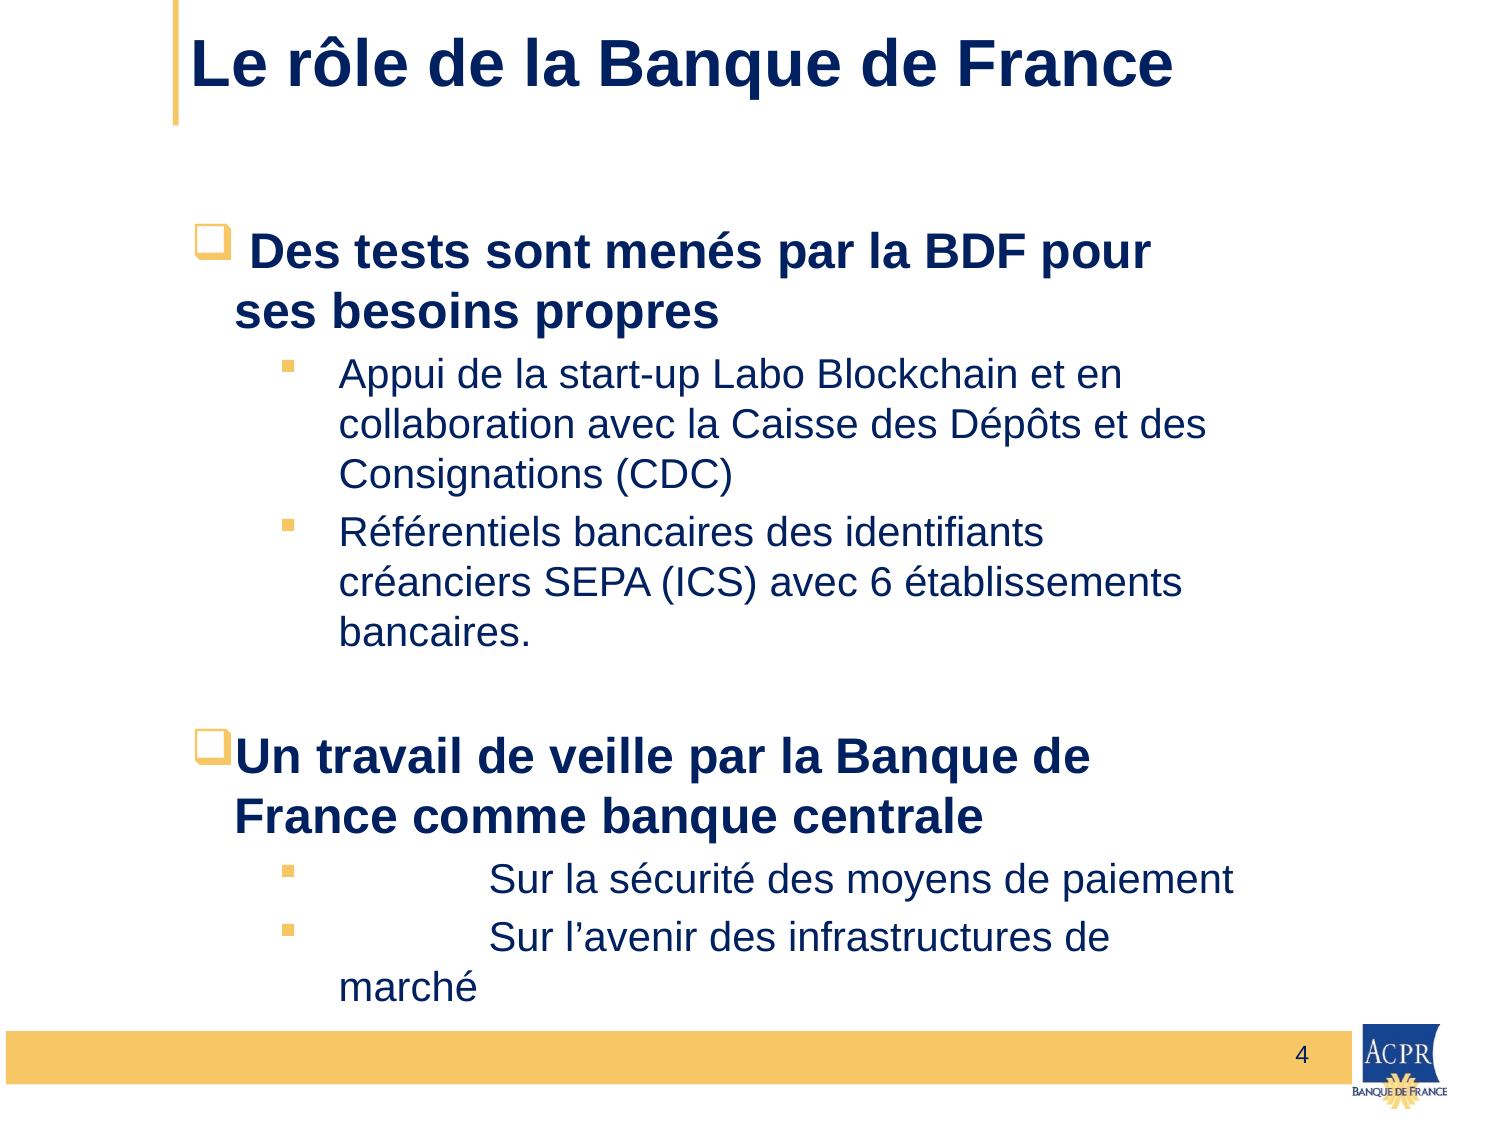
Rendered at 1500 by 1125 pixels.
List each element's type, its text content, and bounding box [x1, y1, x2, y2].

slide_number 4 [974, 1023, 1325, 1084]
picture [1352, 1024, 1447, 1109]
list Des tests sont menés par la BDF pour ses besoins propres Appui de la start-up Labo Blockchain et en collaboration avec la Caisse des Dépôts et des Consignations (CDC) Référentiels bancaires des identifiants créanciers SEPA (ICS) avec 6 établissements bancaires. Un travail de veille par la Banque de France comme banque centrale Sur la sécurité des moyens de paiement Sur l’avenir des infrastructures de marché [175, 210, 1263, 972]
title Le rôle de la Banque de France [175, 0, 1263, 125]
